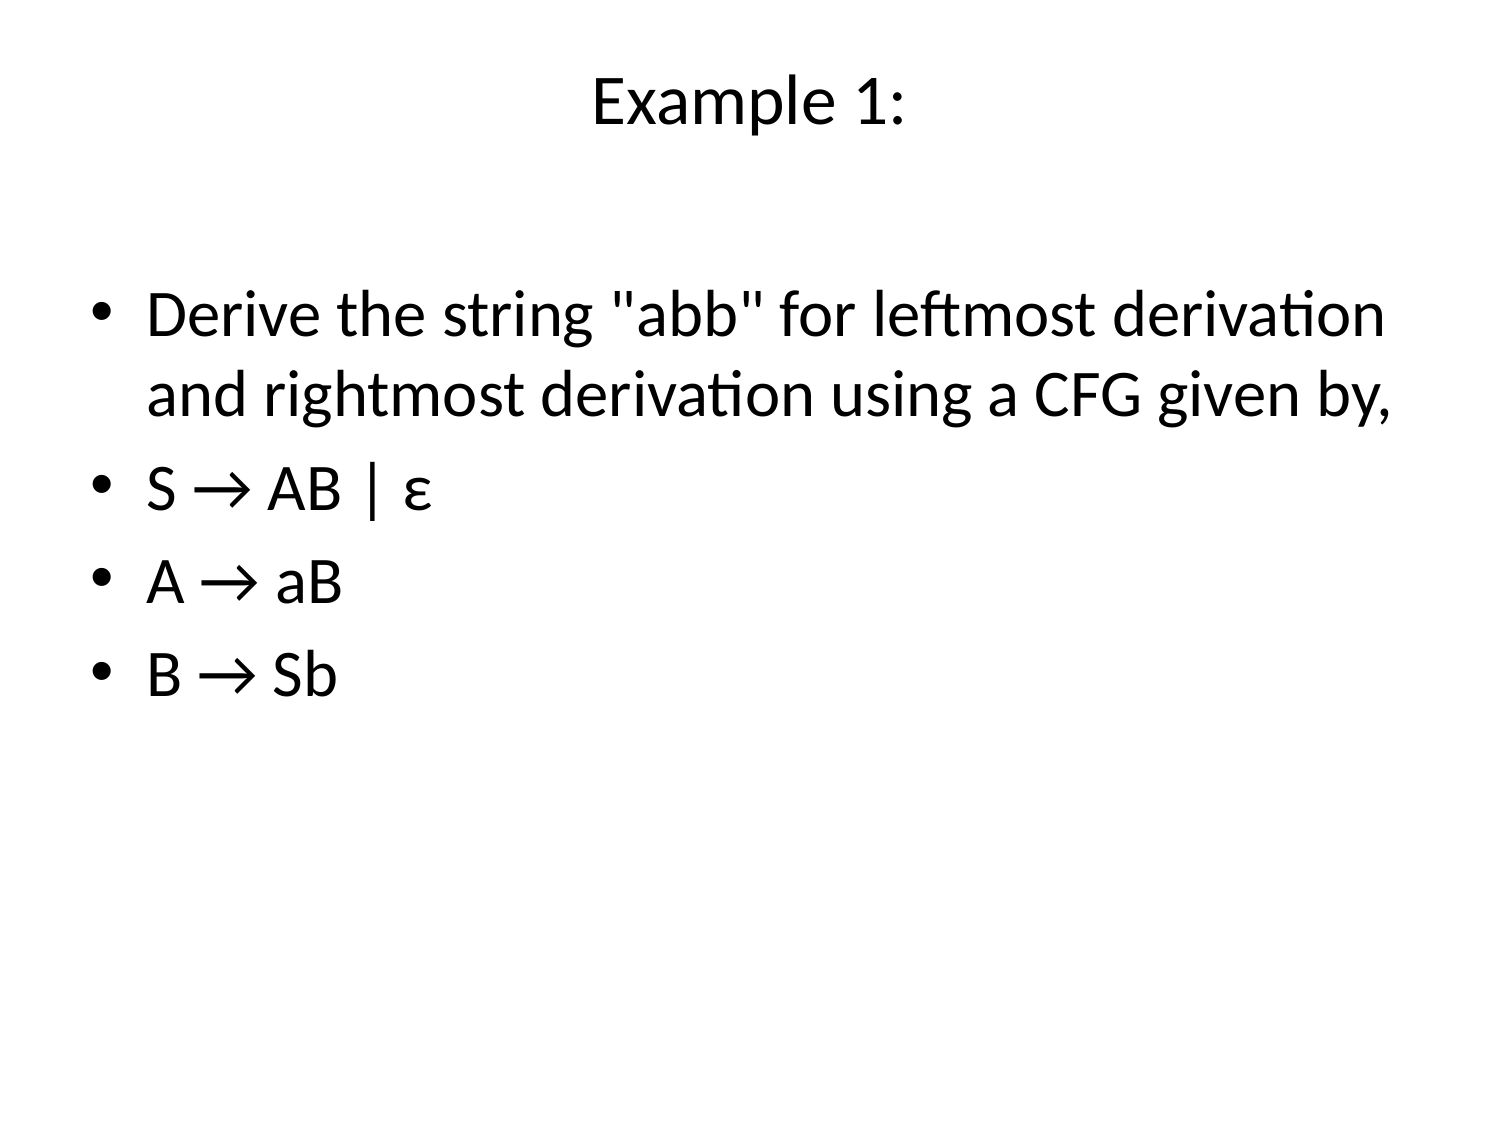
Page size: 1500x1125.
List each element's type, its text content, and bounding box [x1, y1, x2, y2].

list Derive the string "abb" for leftmost derivation and rightmost derivation using a CFG given by, S → AB | ε A → aB B → Sb [75, 262, 1425, 1005]
title Example 1: [75, 45, 1425, 233]
